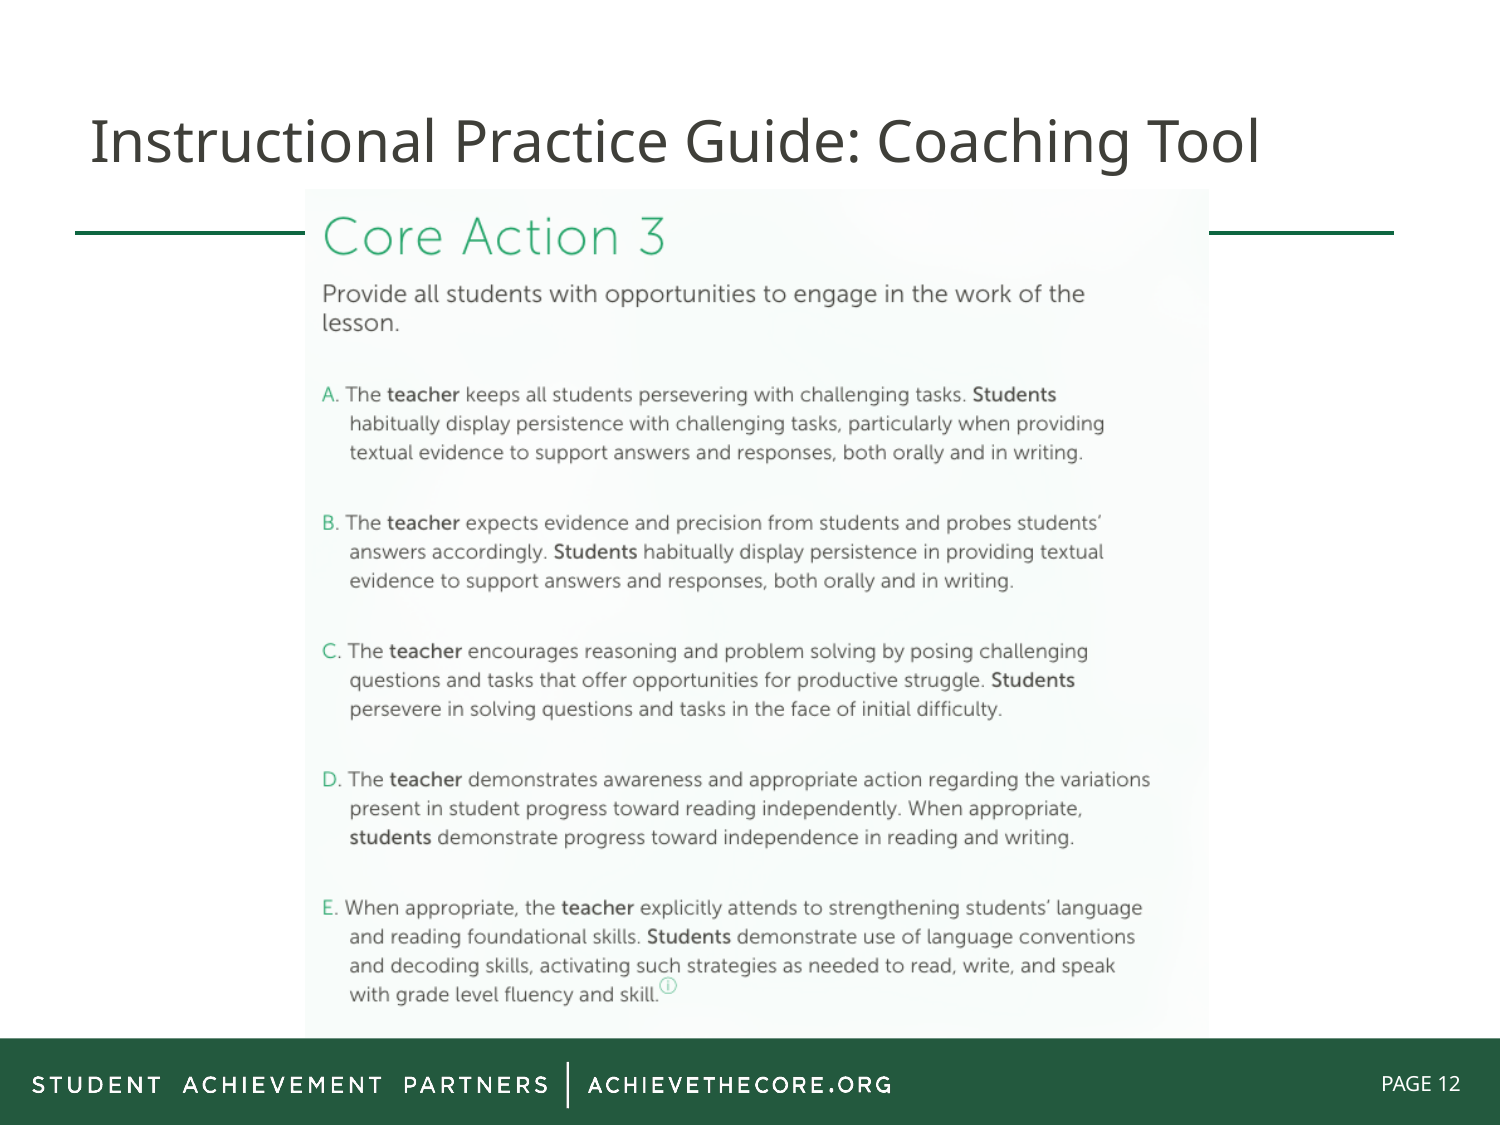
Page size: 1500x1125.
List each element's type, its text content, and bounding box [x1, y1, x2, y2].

picture [304, 189, 1209, 1038]
picture [12, 1055, 911, 1112]
title Instructional Practice Guide: Coaching Tool [75, 45, 1425, 233]
